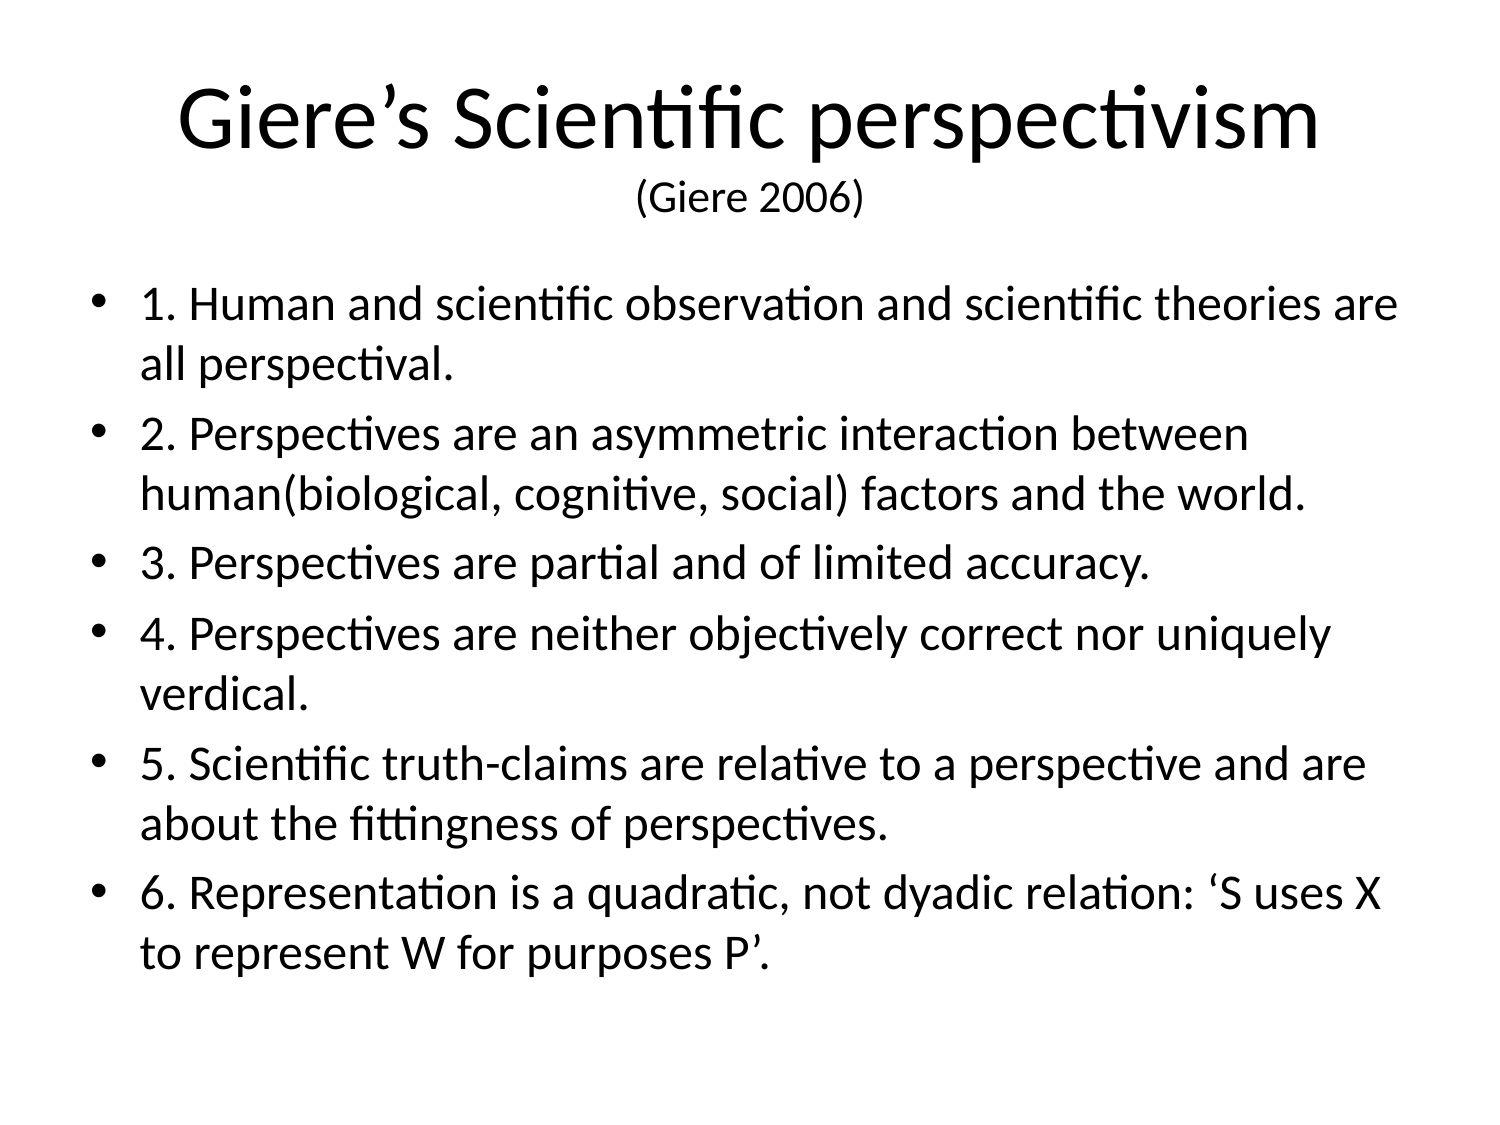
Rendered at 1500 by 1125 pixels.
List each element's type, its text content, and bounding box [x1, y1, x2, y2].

title Giere’s Scientiﬁc perspectivism (Giere 2006) [75, 45, 1425, 233]
list 1. Human and scientiﬁc observation and scientiﬁc theories are all perspectival. 2. Perspectives are an asymmetric interaction between human(biological, cognitive, social) factors and the world. 3. Perspectives are partial and of limited accuracy. 4. Perspectives are neither objectively correct nor uniquely verdical. 5. Scientiﬁc truth-claims are relative to a perspective and are about the ﬁttingness of perspectives. 6. Representation is a quadratic, not dyadic relation: ‘S uses X to represent W for purposes P’. [75, 262, 1425, 1005]
